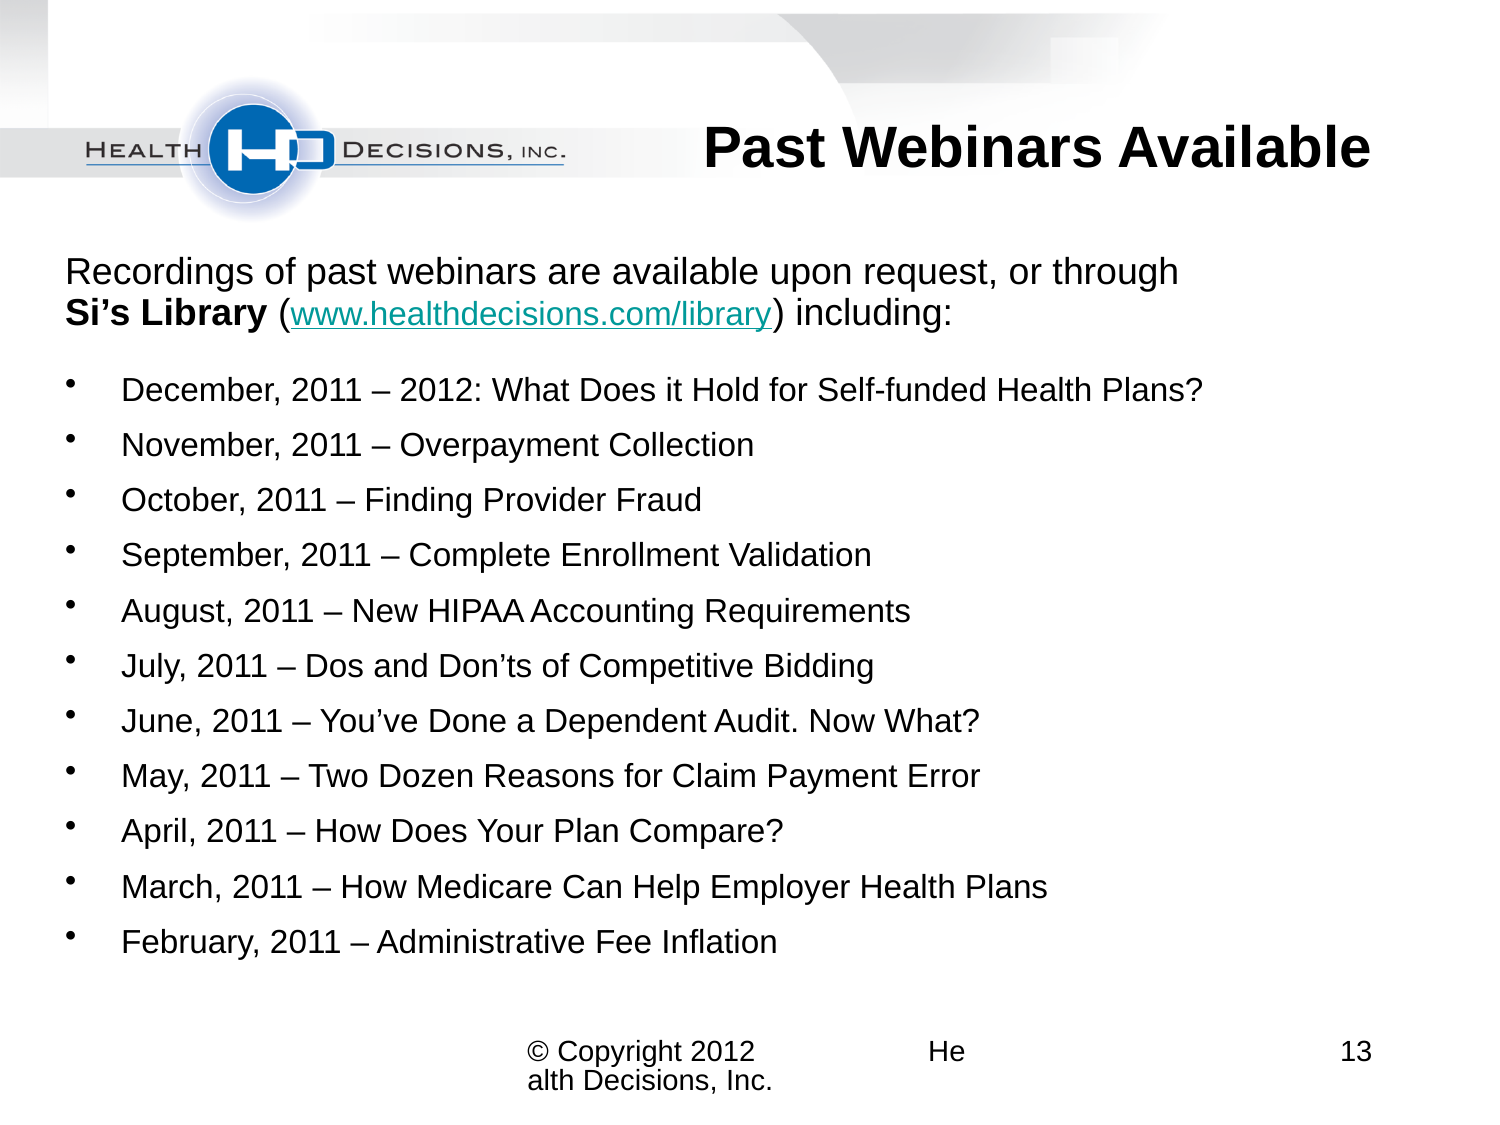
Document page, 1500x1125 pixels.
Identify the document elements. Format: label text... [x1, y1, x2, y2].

slide_number 13 [1074, 1025, 1388, 1100]
footer © Copyright 2012 Health Decisions, Inc. [512, 1025, 988, 1100]
list Recordings of past webinars are available upon request, or through Si’s Library (www.healthdecisions.com/library) including: December, 2011 – 2012: What Does it Hold for Self-funded Health Plans? November, 2011 – Overpayment Collection October, 2011 – Finding Provider Fraud September, 2011 – Complete Enrollment Validation August, 2011 – New HIPAA Accounting Requirements July, 2011 – Dos and Don’ts of Competitive Bidding June, 2011 – You’ve Done a Dependent Audit. Now What? May, 2011 – Two Dozen Reasons for Claim Payment Error April, 2011 – How Does Your Plan Compare? March, 2011 – How Medicare Can Help Employer Health Plans February, 2011 – Administrative Fee Inflation [50, 249, 1325, 1025]
picture [0, 0, 1201, 223]
title Past Webinars Available [99, 87, 1388, 200]
